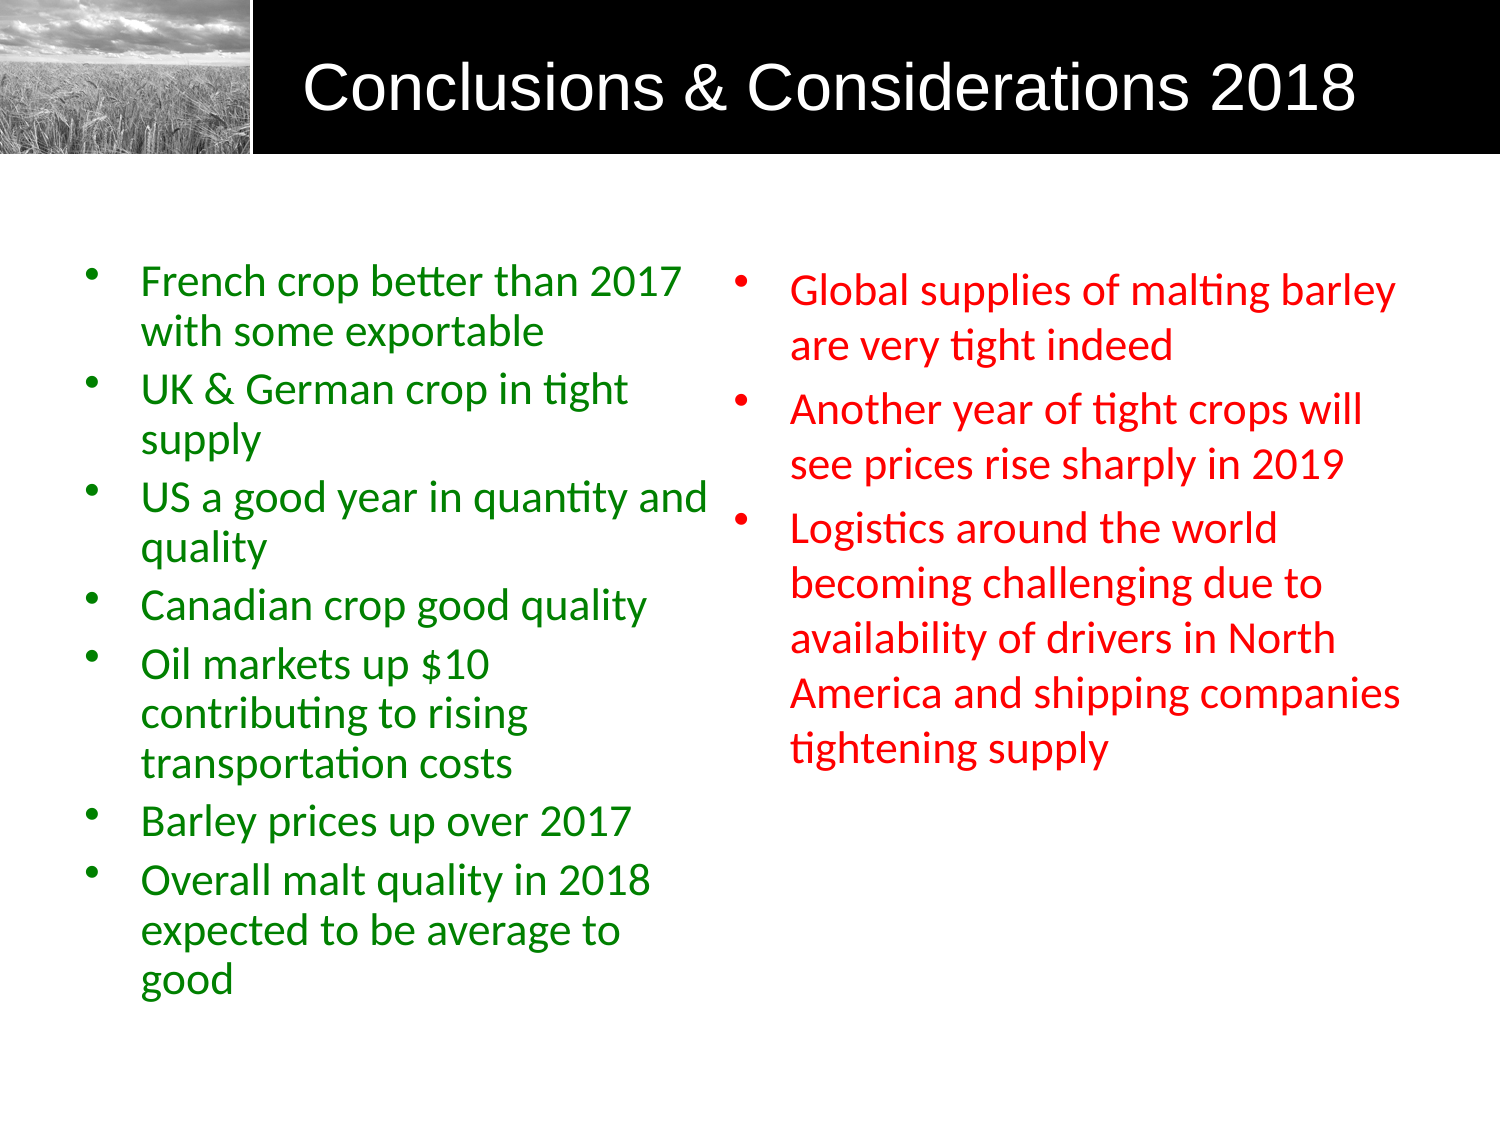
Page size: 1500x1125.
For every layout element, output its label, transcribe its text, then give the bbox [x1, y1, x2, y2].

text_box Global supplies of malting barley are very tight indeed Another year of tight crops will see prices rise sharply in 2019 Logistics around the world becoming challenging due to availability of drivers in North America and shipping companies tightening supply [718, 251, 1446, 815]
picture [0, 0, 1500, 1000]
title Conclusions & Considerations 2018 [287, 0, 1500, 168]
text_box French crop better than 2017 with some exportable UK & German crop in tight supply US a good year in quantity and quality Canadian crop good quality Oil markets up $10 contributing to rising transportation costs Barley prices up over 2017 Overall malt quality in 2018 expected to be average to good [69, 249, 724, 750]
